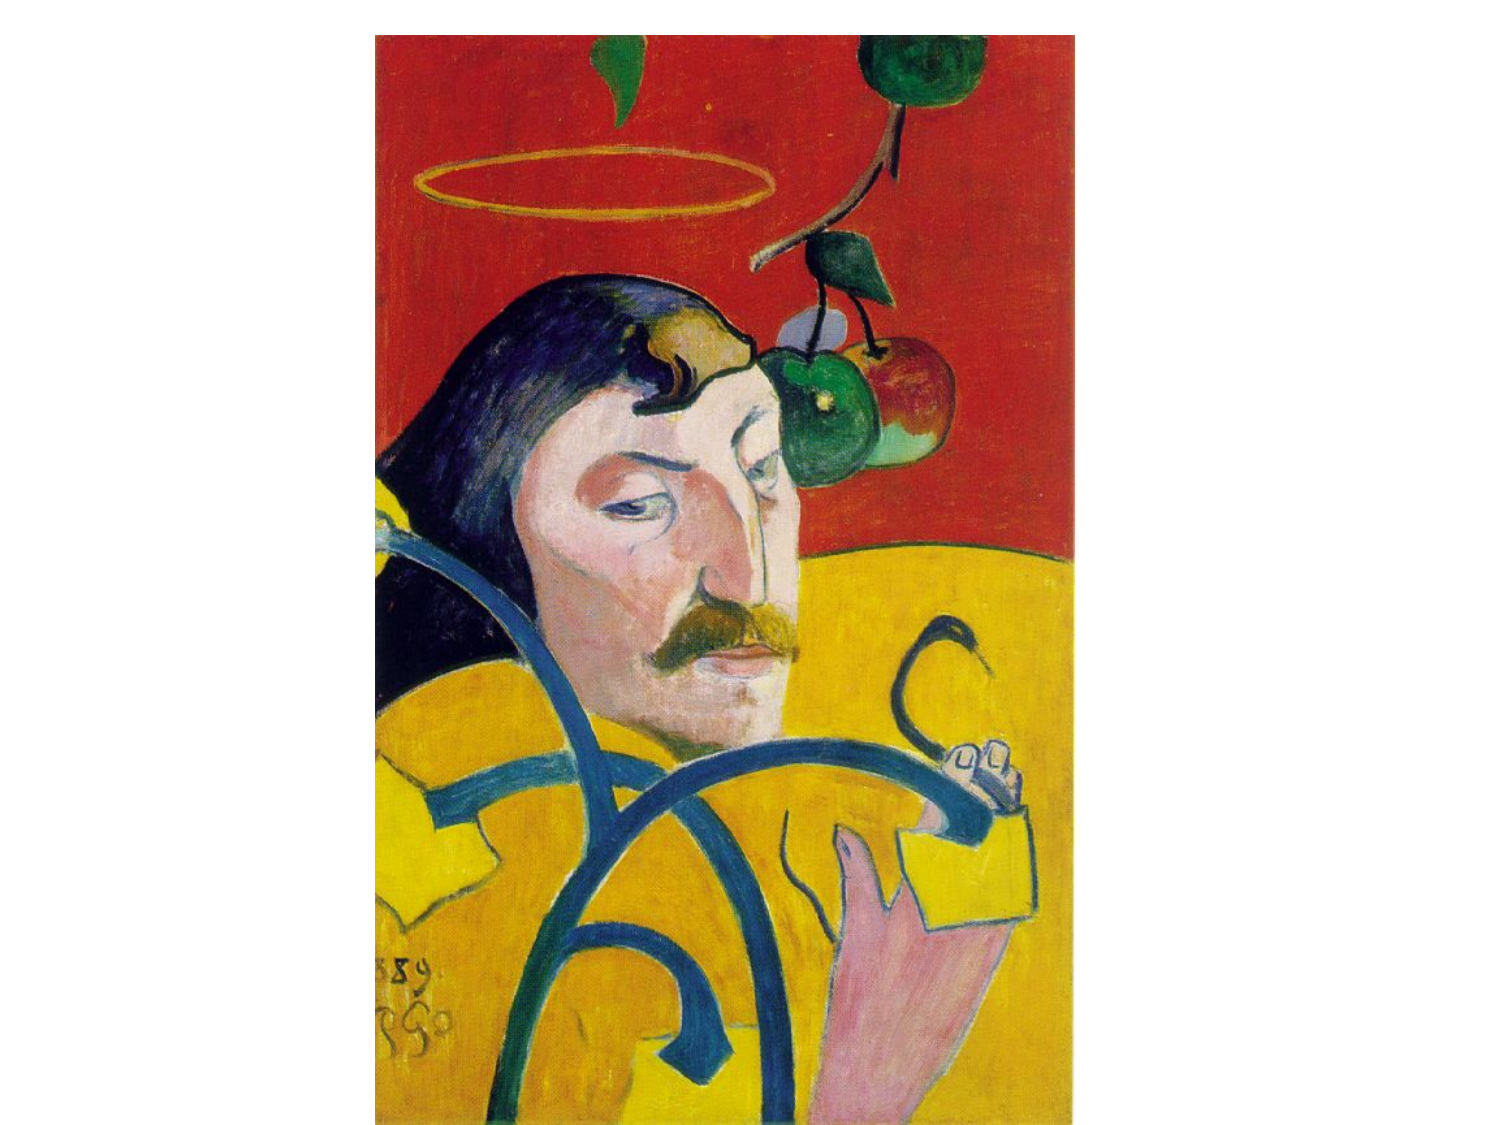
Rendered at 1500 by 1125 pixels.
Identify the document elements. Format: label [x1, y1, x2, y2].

picture [374, 35, 1075, 1125]
